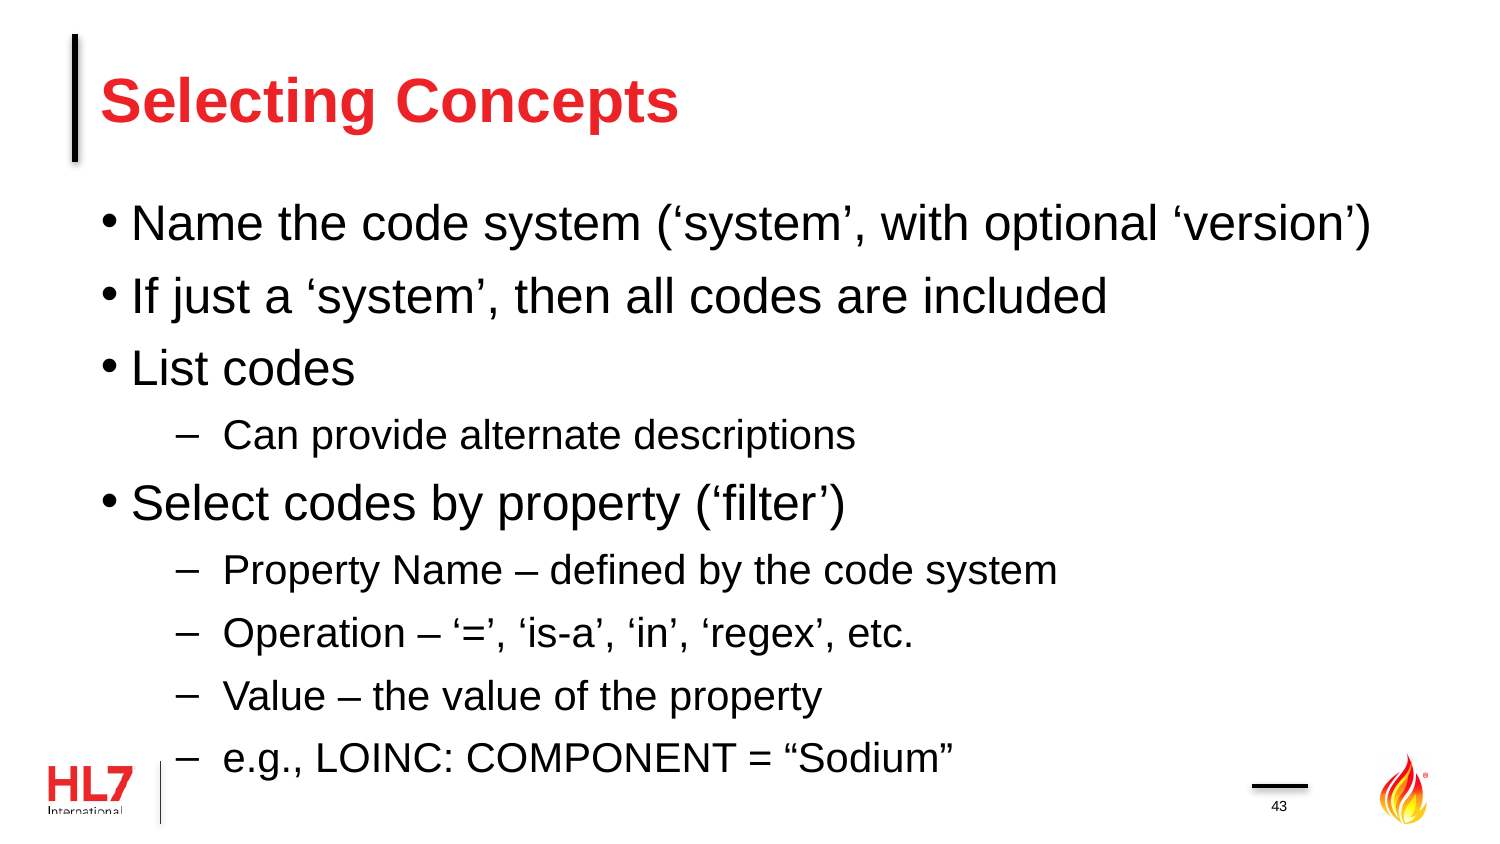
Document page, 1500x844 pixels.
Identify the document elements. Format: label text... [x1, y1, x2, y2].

list Name the code system (‘system’, with optional ‘version’) If just a ‘system’, then all codes are included List codes Can provide alternate descriptions Select codes by property (‘filter’) Property Name – defined by the code system Operation – ‘=’, ‘is-a’, ‘in’, ‘regex’, etc. Value – the value of the property e.g., LOINC: COMPONENT = “Sodium” [100, 190, 1451, 671]
title Selecting Concepts [100, 33, 1451, 163]
picture [1380, 753, 1428, 824]
slide_number 43 [1257, 788, 1302, 815]
